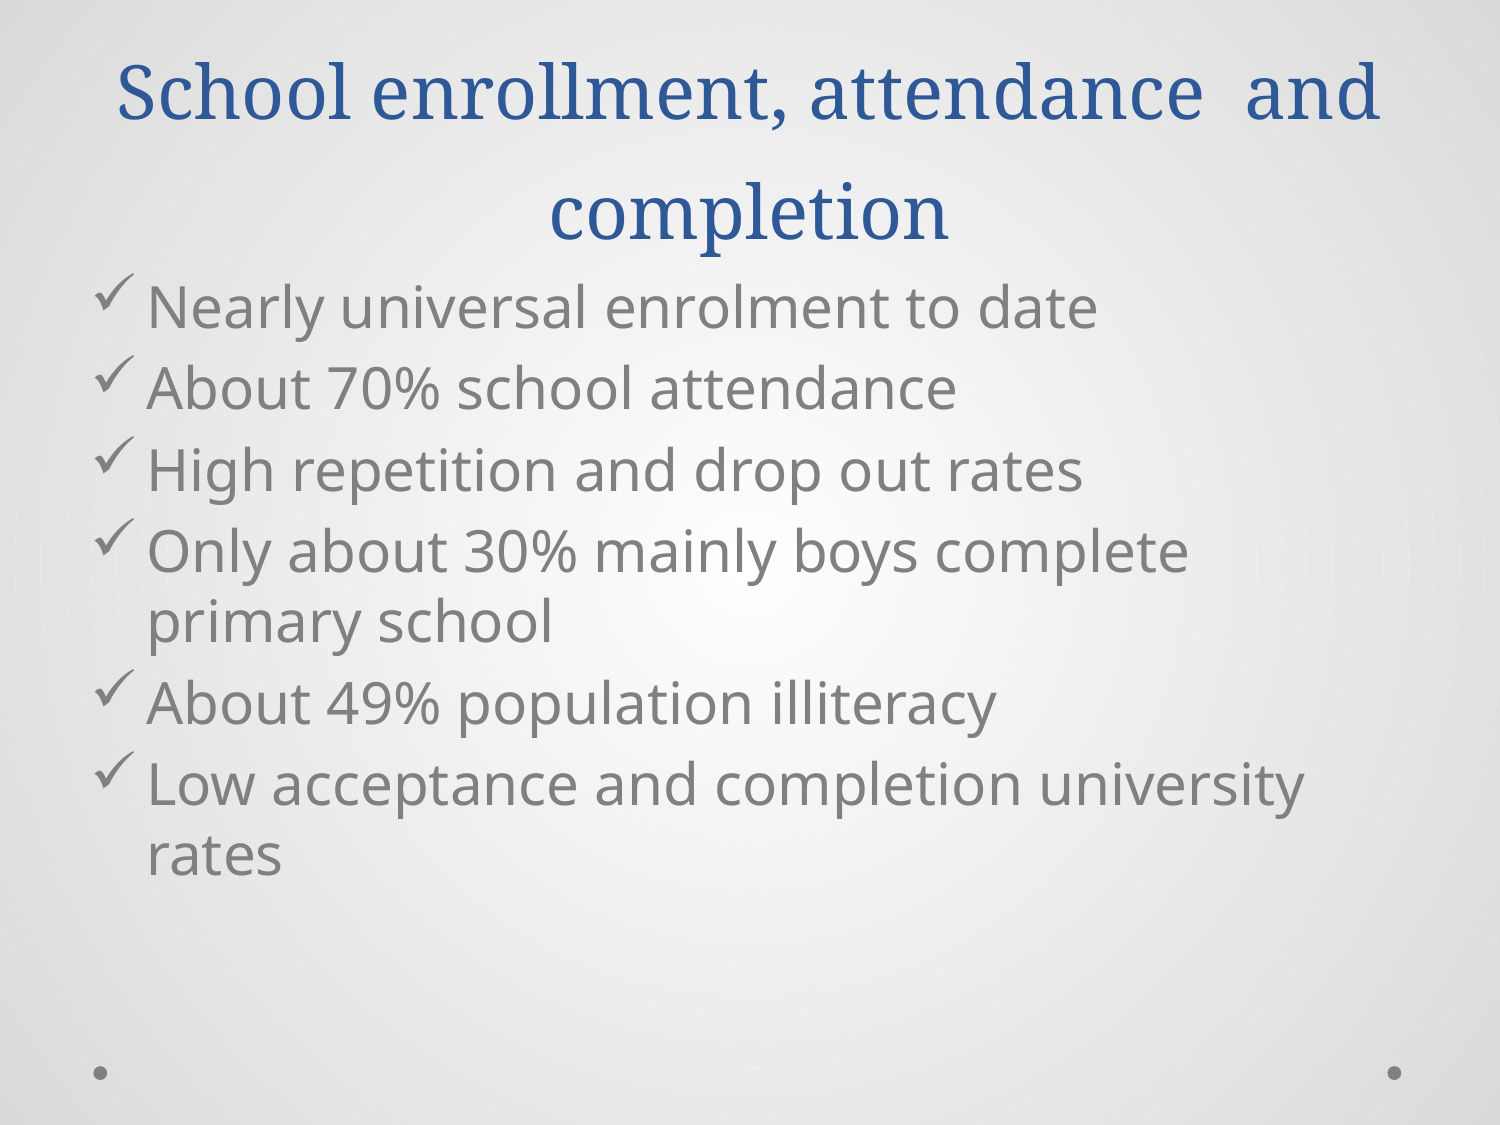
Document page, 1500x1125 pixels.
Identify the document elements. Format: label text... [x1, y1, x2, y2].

list Nearly universal enrolment to date About 70% school attendance High repetition and drop out rates Only about 30% mainly boys complete primary school About 49% population illiteracy Low acceptance and completion university rates [75, 262, 1425, 1005]
title School enrollment, attendance and completion [75, 0, 1425, 262]
